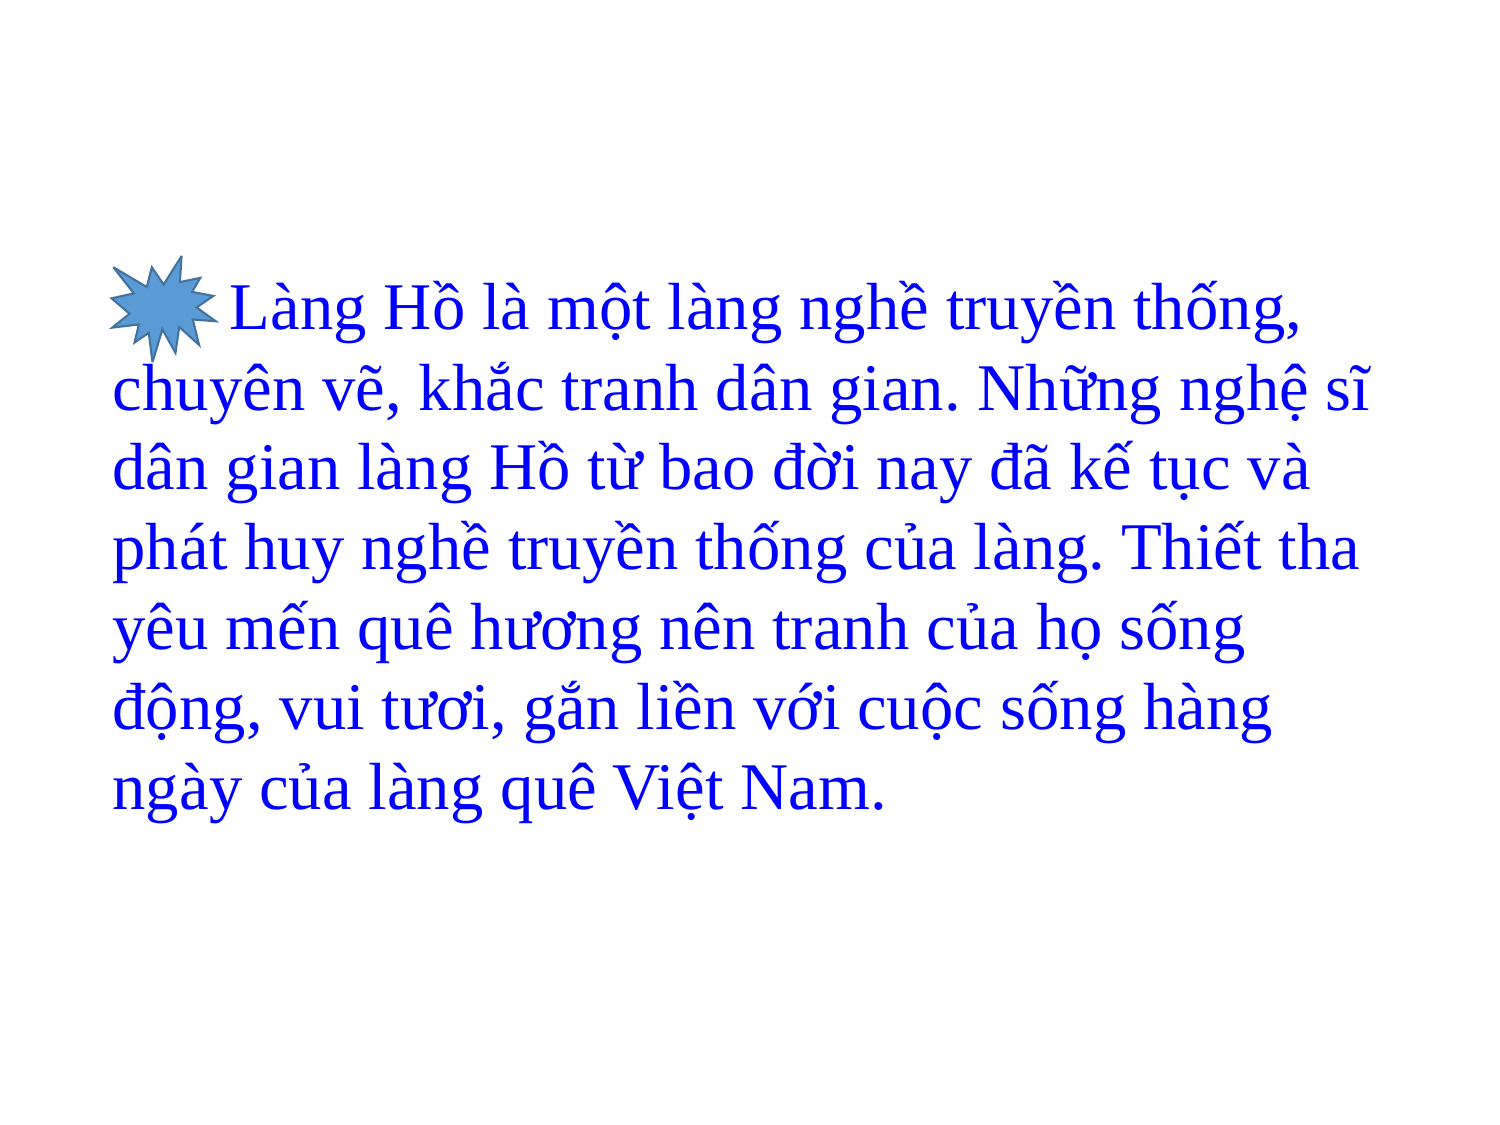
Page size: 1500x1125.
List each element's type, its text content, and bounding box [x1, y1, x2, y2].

text_box [108, 255, 220, 363]
text_box Làng Hồ là một làng nghề truyền thống, chuyên vẽ, khắc tranh dân gian. Những nghệ sĩ dân gian làng Hồ từ bao đời nay đã kế tục và phát huy nghề truyền thống của làng. Thiết tha yêu mến quê hương nên tranh của họ sống động, vui tươi, gắn liền với cuộc sống hàng ngày của làng quê Việt Nam. [97, 255, 1396, 831]
